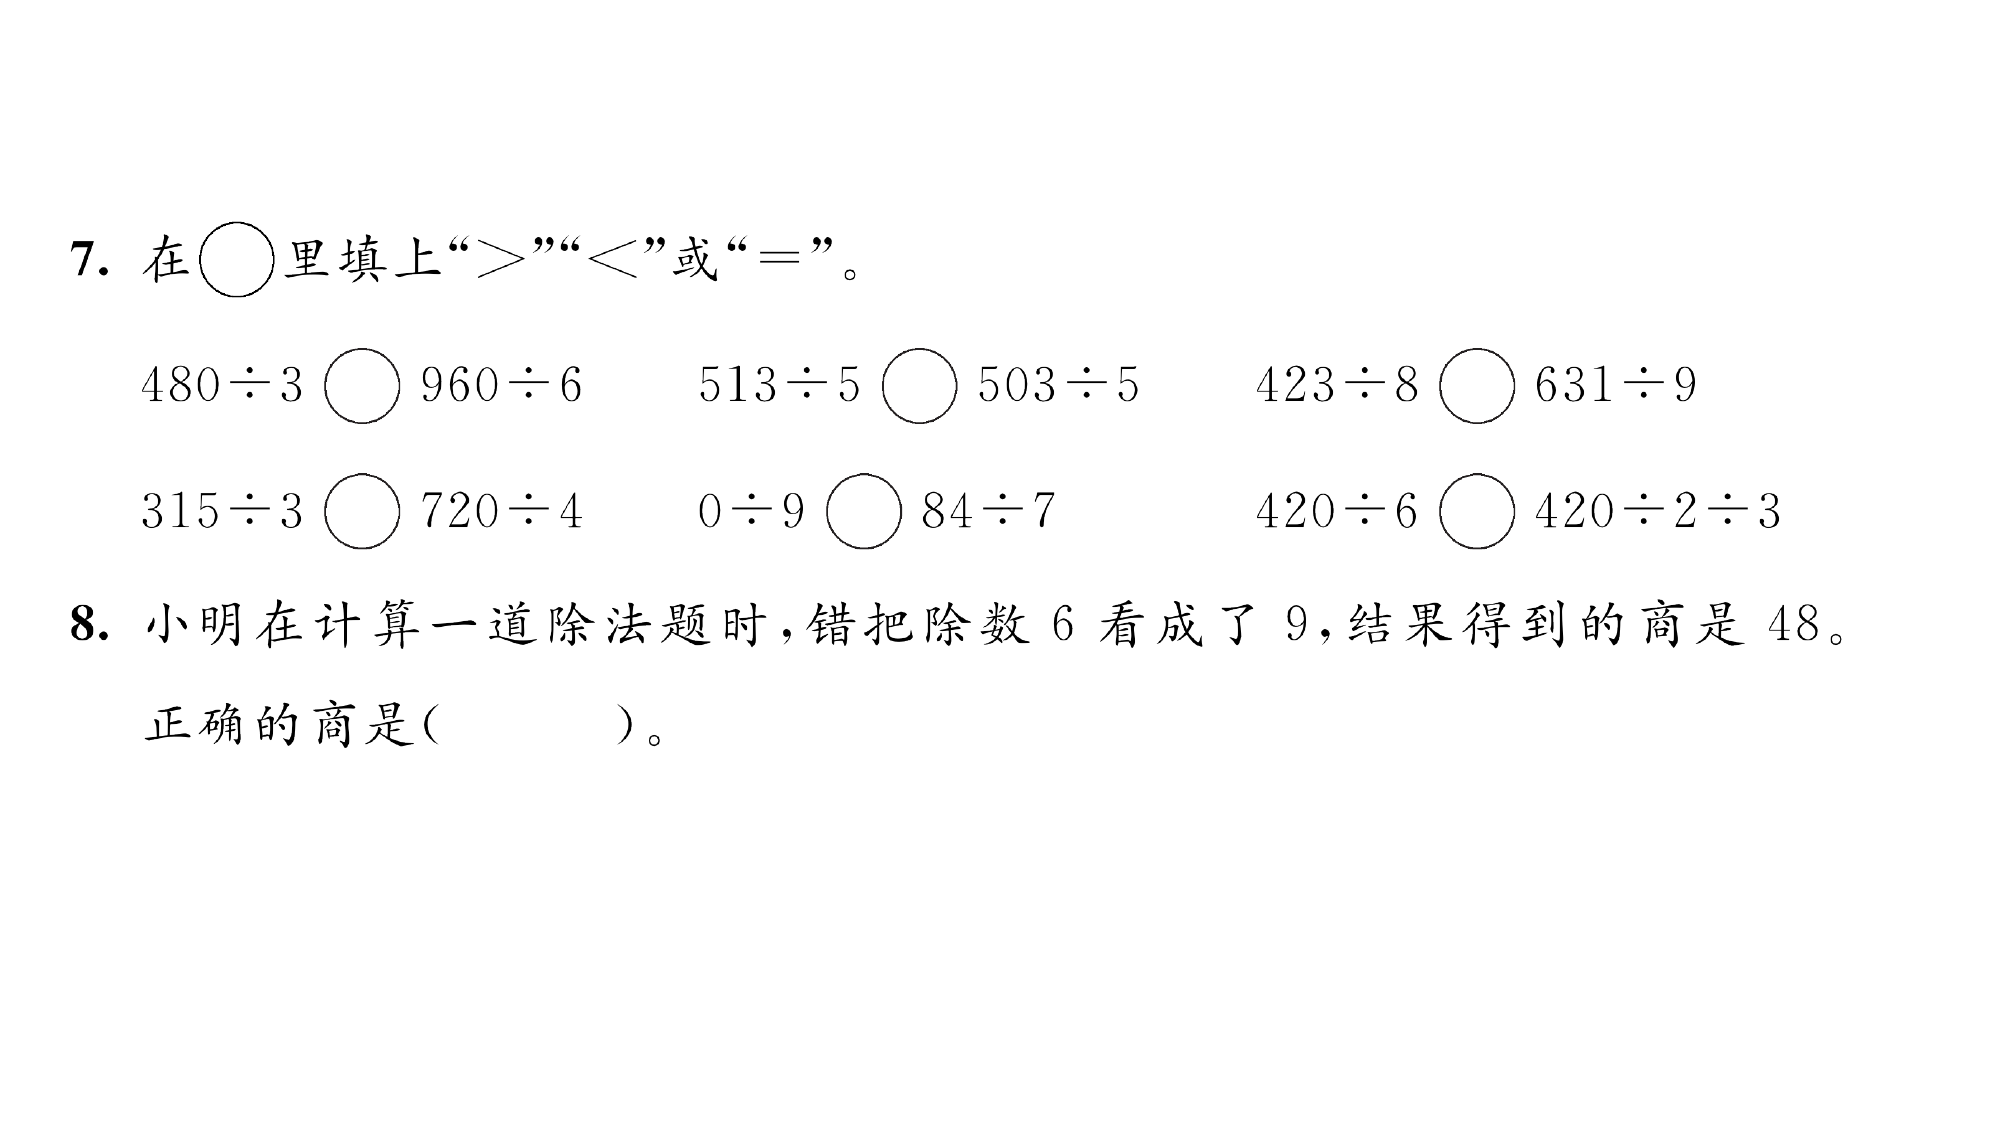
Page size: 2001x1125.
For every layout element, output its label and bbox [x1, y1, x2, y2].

picture [66, 196, 1957, 770]
